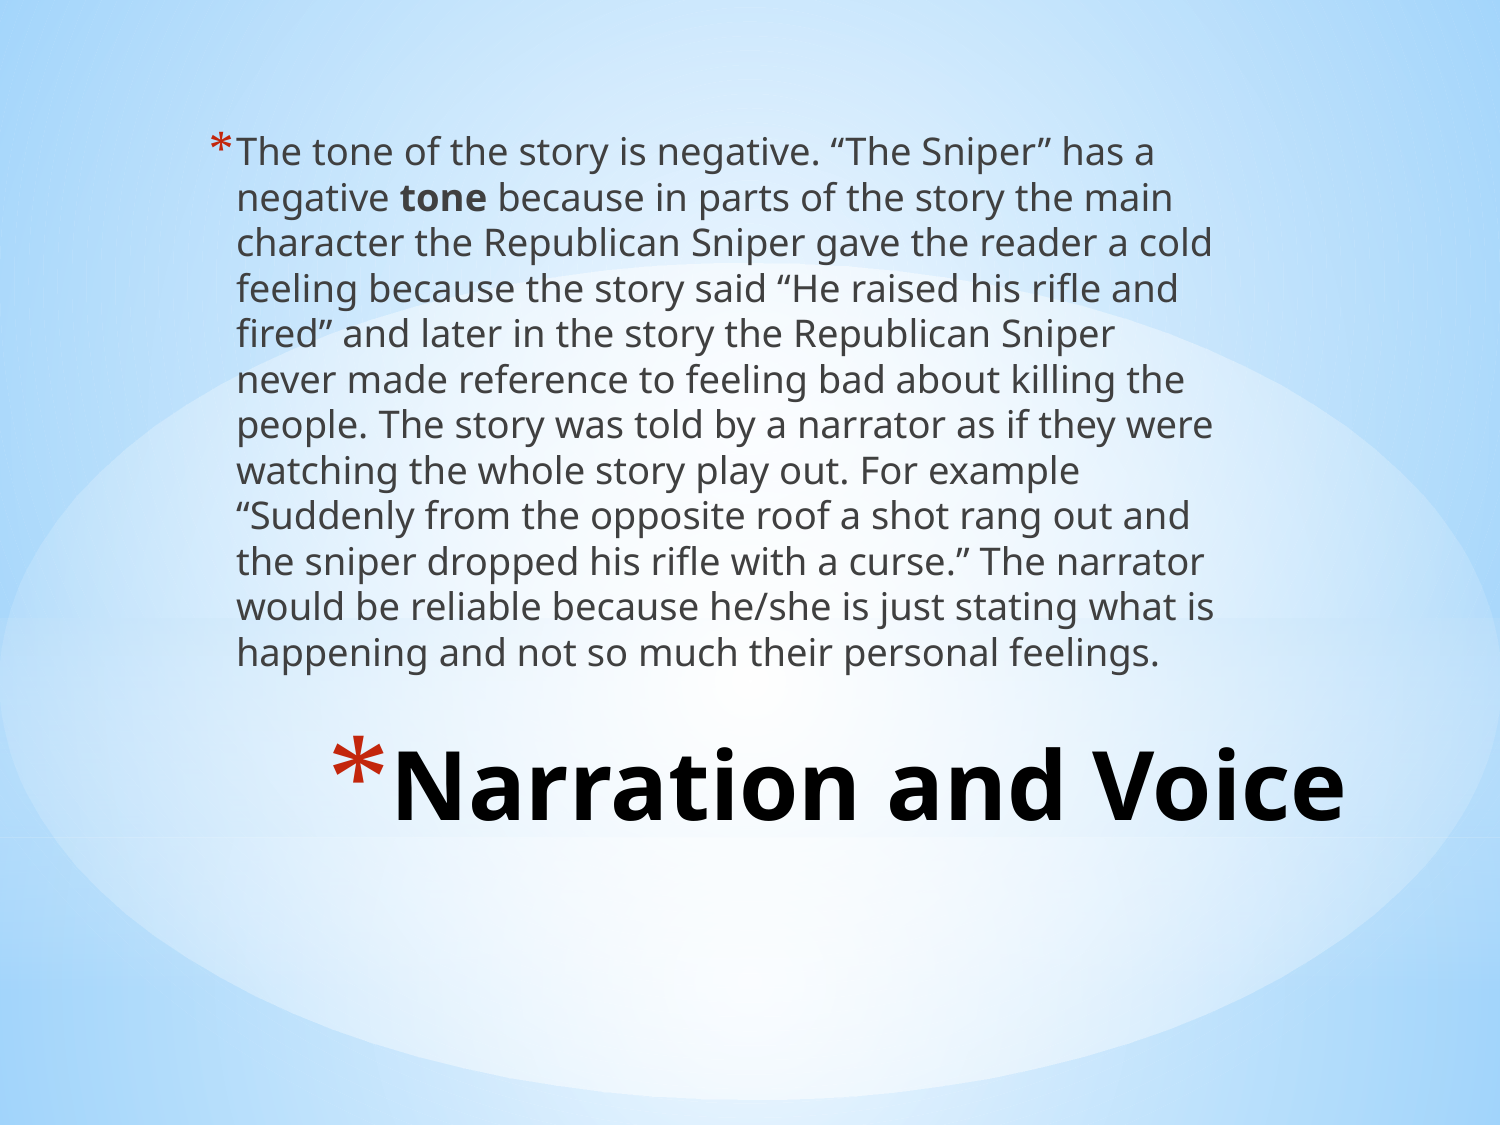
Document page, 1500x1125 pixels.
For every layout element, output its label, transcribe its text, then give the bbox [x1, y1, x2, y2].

list The tone of the story is negative. “The Sniper” has a negative tone because in parts of the story the main character the Republican Sniper gave the reader a cold feeling because the story said “He raised his rifle and fired” and later in the story the Republican Sniper never made reference to feeling bad about killing the people. The story was told by a narrator as if they were watching the whole story play out. For example “Suddenly from the opposite roof a shot rang out and the sniper dropped his rifle with a curse.” The narrator would be reliable because he/she is just stating what is happening and not so much their personal feelings. [187, 120, 1238, 690]
title Narration and Voice [294, 717, 1363, 905]
